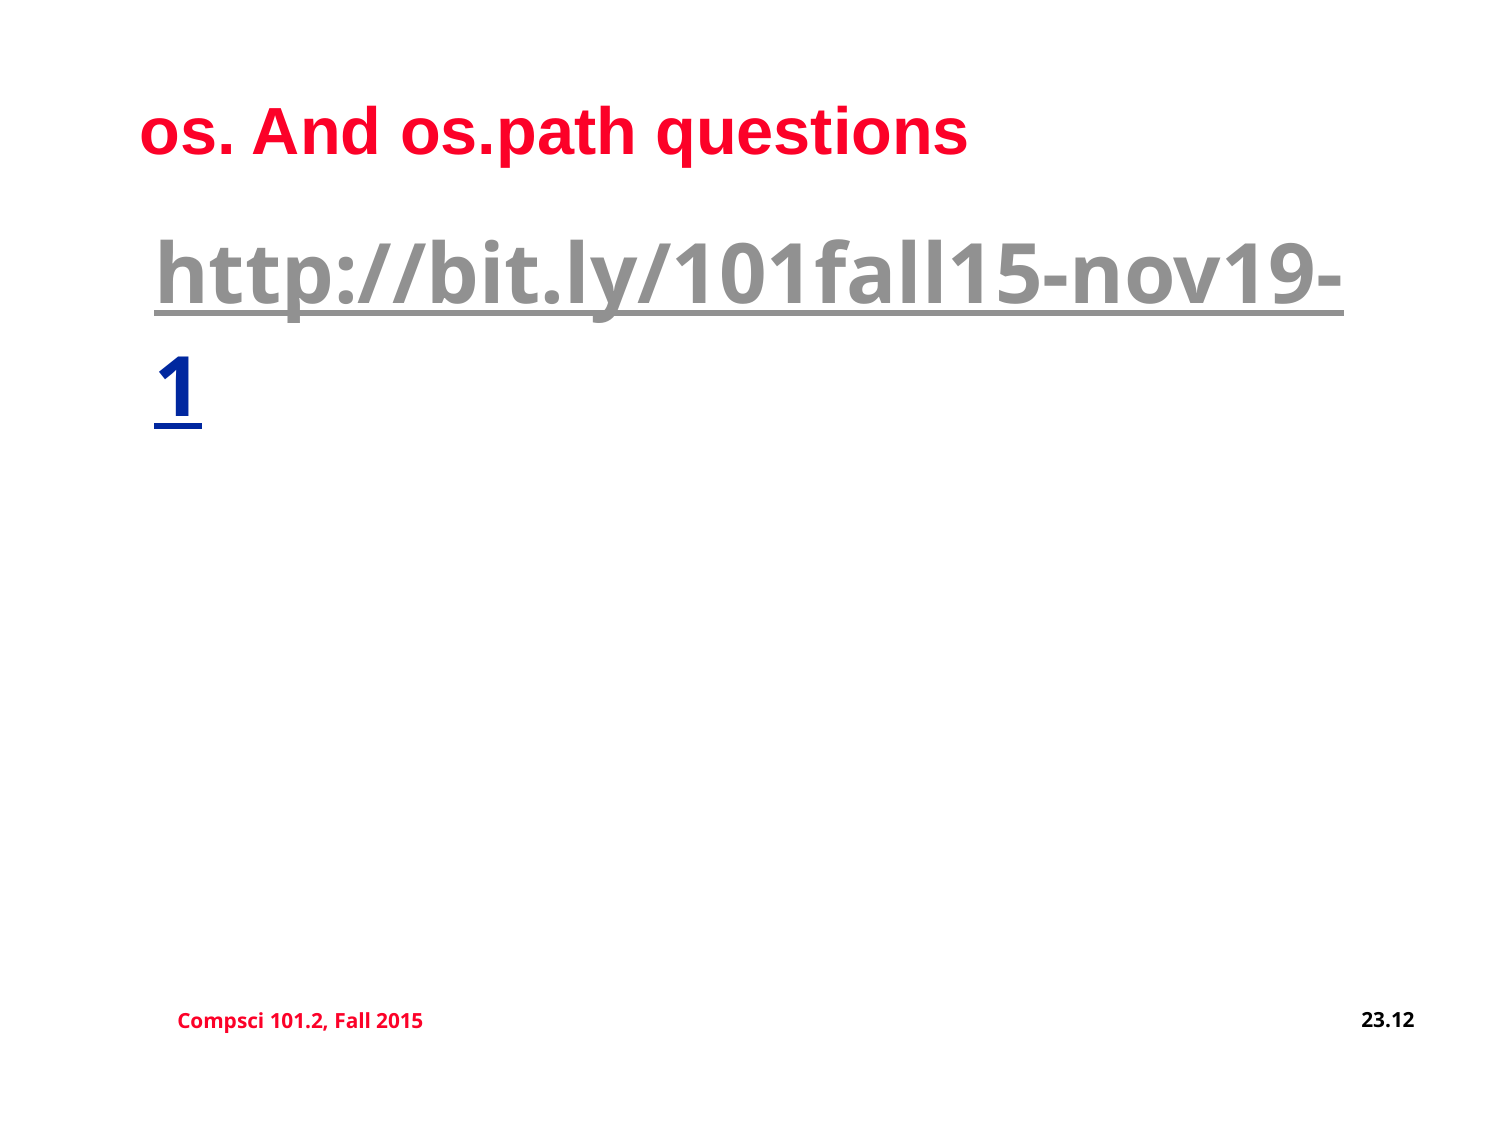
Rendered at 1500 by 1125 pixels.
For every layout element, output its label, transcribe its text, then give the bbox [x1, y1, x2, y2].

title os. And os.path questions [125, 75, 1400, 175]
list http://bit.ly/101fall15-nov19-1 [139, 212, 1396, 950]
